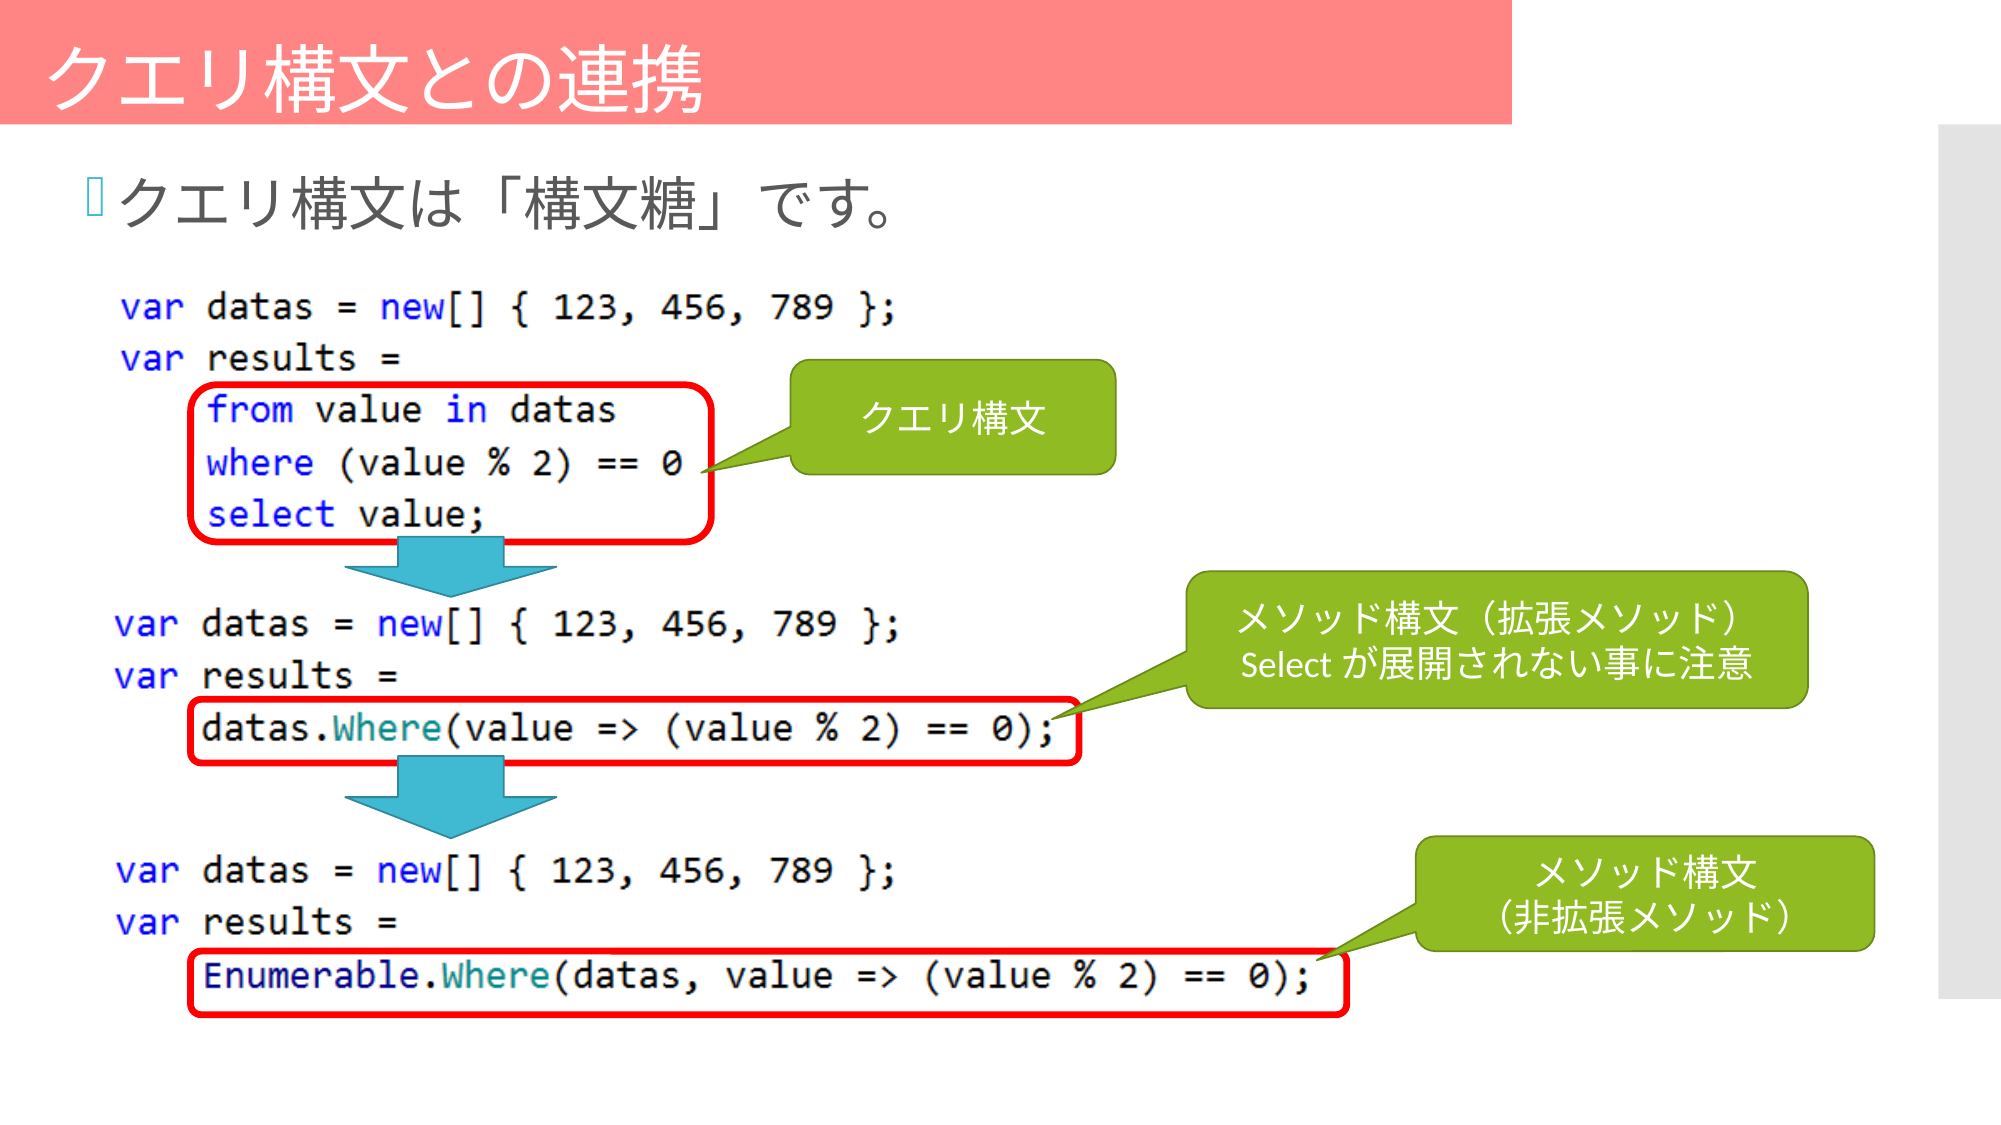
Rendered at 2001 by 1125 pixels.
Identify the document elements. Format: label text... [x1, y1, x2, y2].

text_box [344, 543, 558, 596]
list クエリ構文は「構文糖」です。 [70, 167, 1939, 252]
picture [104, 838, 1347, 1016]
text_box クエリ構文 [912, 358, 1117, 476]
picture [104, 283, 912, 543]
text_box メソッド構文 （非拡張メソッド） [1347, 835, 1876, 953]
text_box メソッド構文（拡張メソッド） Selectが展開されない事に注意 [1101, 570, 1809, 710]
title クエリ構文との連携 [26, 21, 1898, 146]
text_box [344, 764, 558, 838]
picture [104, 596, 1101, 764]
